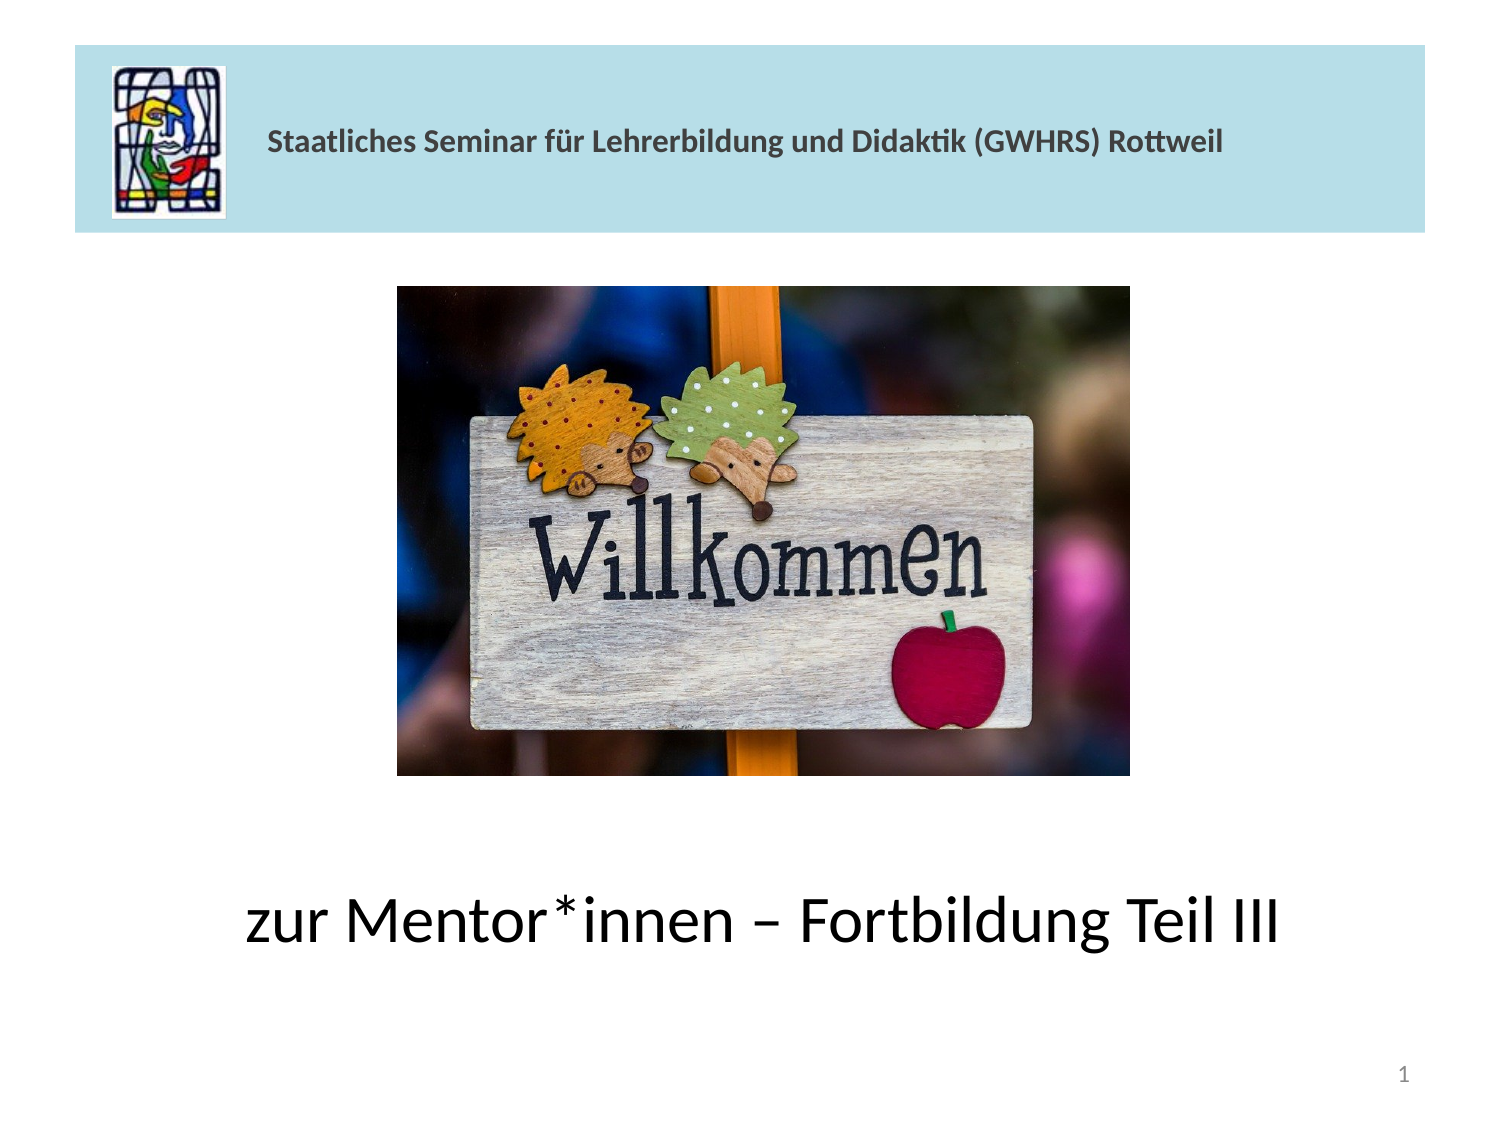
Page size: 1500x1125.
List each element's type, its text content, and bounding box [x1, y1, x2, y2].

picture [397, 286, 1130, 776]
title Staatliches Seminar für Lehrerbildung und Didaktik (GWHRS) Rottweil [75, 45, 1425, 233]
slide_number 1 [1074, 1042, 1425, 1103]
picture [111, 66, 229, 222]
list zur Mentor*innen – Fortbildung Teil III [88, 775, 1439, 1125]
